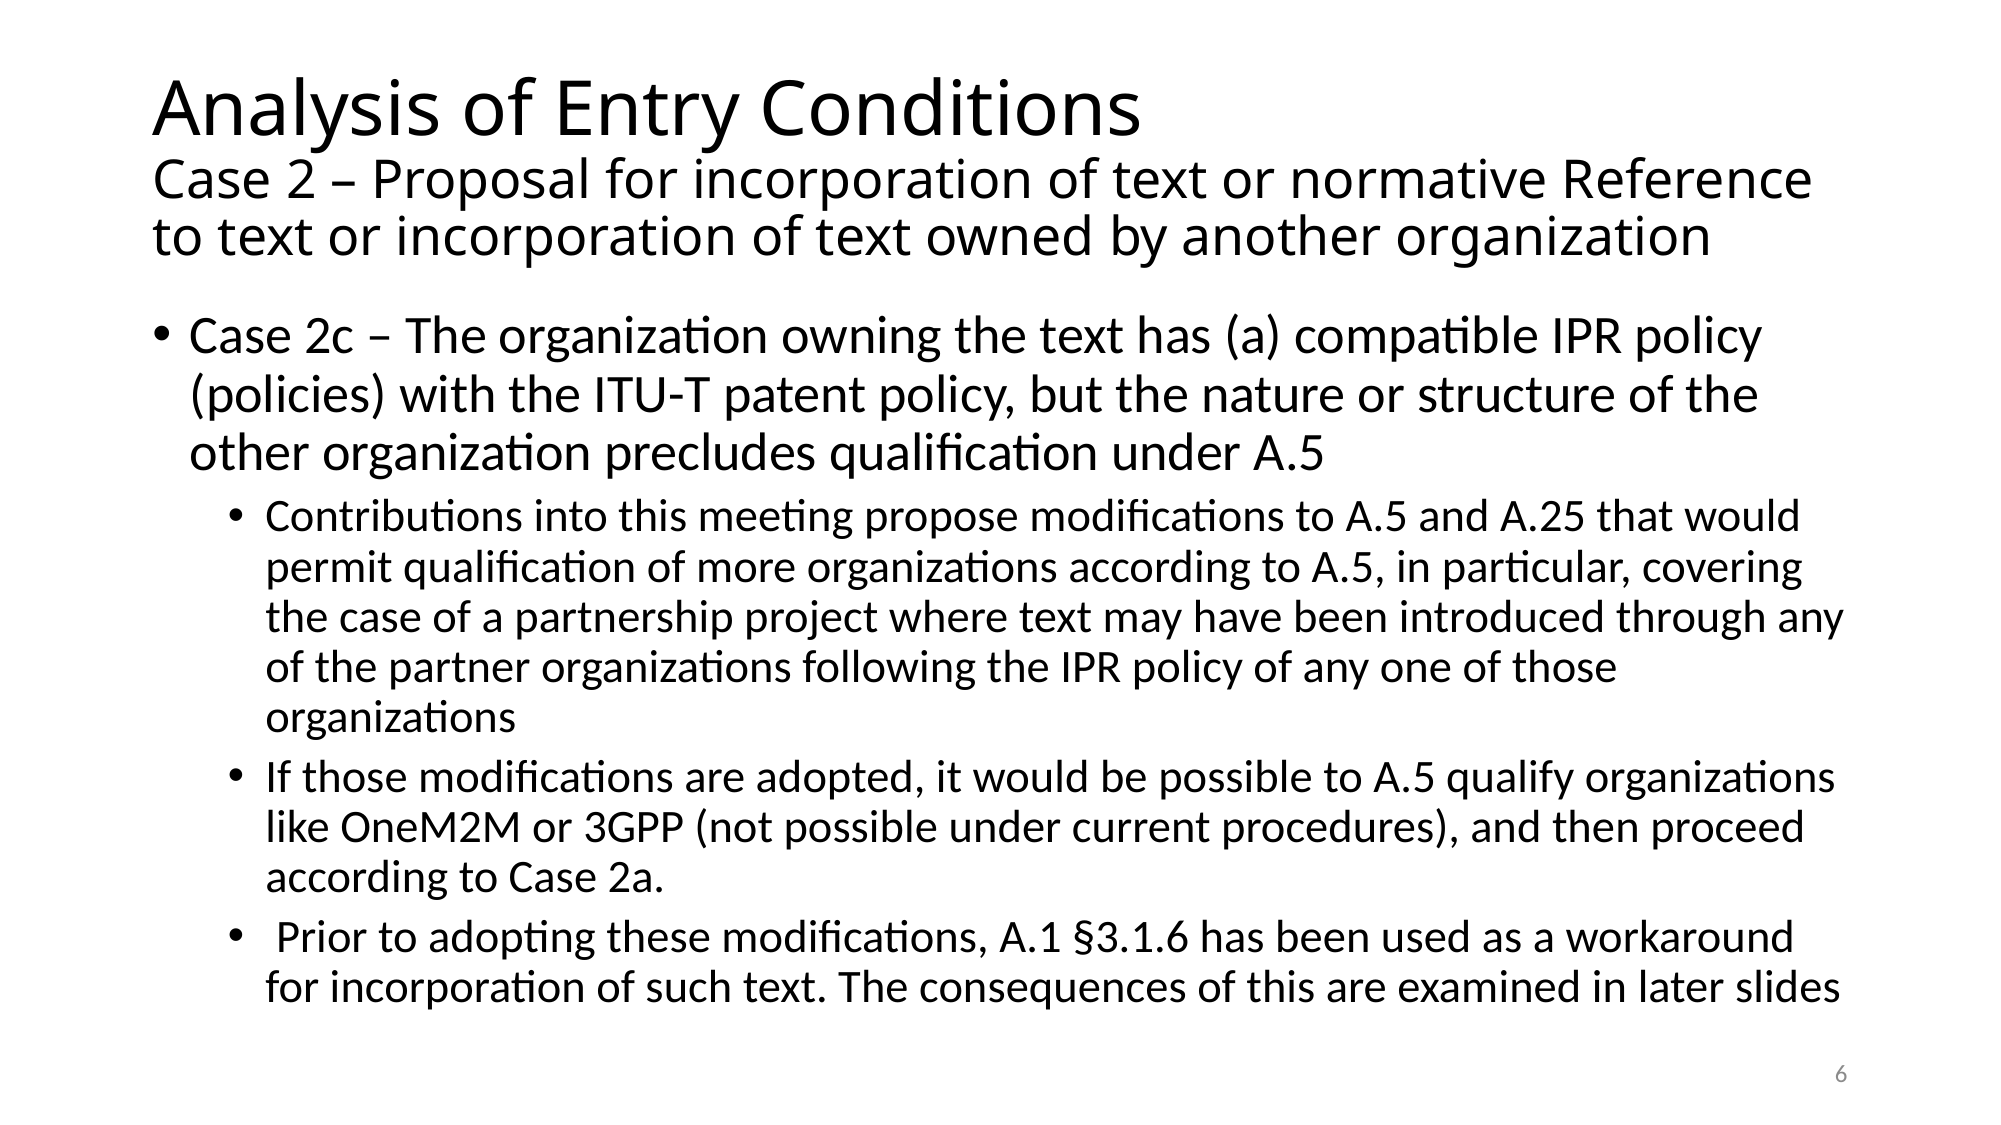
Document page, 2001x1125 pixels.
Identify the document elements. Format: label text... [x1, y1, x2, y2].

slide_number 6 [1412, 1042, 1863, 1103]
list Case 2c – The organization owning the text has (a) compatible IPR policy (policies) with the ITU-T patent policy, but the nature or structure of the other organization precludes qualification under A.5 Contributions into this meeting propose modifications to A.5 and A.25 that would permit qualification of more organizations according to A.5, in particular, covering the case of a partnership project where text may have been introduced through any of the partner organizations following the IPR policy of any one of those organizations If those modifications are adopted, it would be possible to A.5 qualify organizations like OneM2M or 3GPP (not possible under current procedures), and then proceed according to Case 2a. Prior to adopting these modifications, A.1 §3.1.6 has been used as a workaround for incorporation of such text. The consequences of this are examined in later slides [137, 299, 1863, 1043]
title Analysis of Entry Conditions Case 2 – Proposal for incorporation of text or normative Reference to text or incorporation of text owned by another organization [137, 59, 1863, 278]
